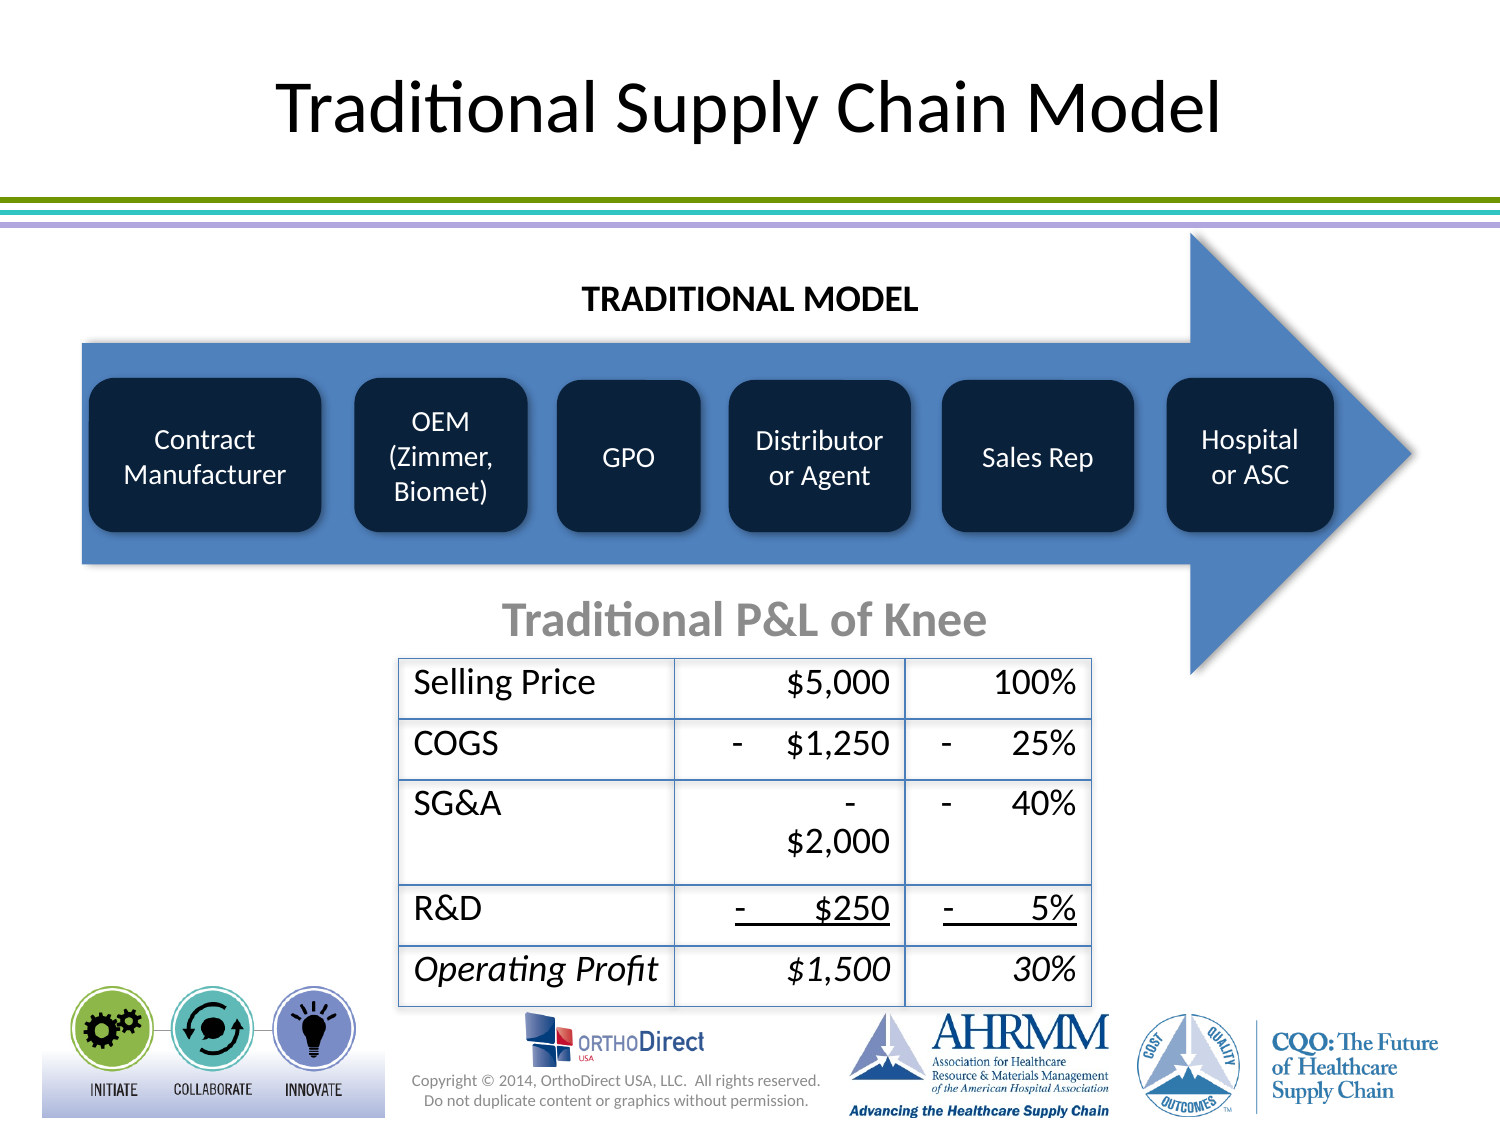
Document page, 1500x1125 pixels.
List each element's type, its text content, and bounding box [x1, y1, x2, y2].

table_cell 30% [906, 947, 1091, 1006]
text_box Copyright © 2014, OrthoDirect USA, LLC. All rights reserved. Do not duplicate content or graphics without permission. [387, 1059, 850, 1120]
picture [849, 1013, 1109, 1118]
picture [524, 1012, 704, 1067]
table_cell Operating Profit [399, 947, 674, 1006]
table_cell - $2,000 [675, 781, 904, 884]
table_header Selling Price [399, 685, 674, 718]
picture [42, 973, 385, 1118]
table_cell - 25% [906, 720, 1091, 779]
table_header $5,000 [675, 685, 904, 718]
picture [1137, 1014, 1438, 1117]
table_cell R&D [399, 886, 674, 945]
table_cell $1,500 [675, 947, 904, 1006]
table_cell - 40% [906, 781, 1091, 884]
table_cell SG&A [399, 781, 674, 884]
table_cell - $1,250 [675, 720, 904, 779]
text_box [81, 232, 1412, 676]
table_cell - 5% [906, 886, 1091, 945]
table_header 100% [906, 685, 1091, 718]
table_cell - $250 [675, 886, 904, 945]
table_cell COGS [399, 720, 674, 779]
title Traditional Supply Chain Model [75, 24, 1425, 180]
